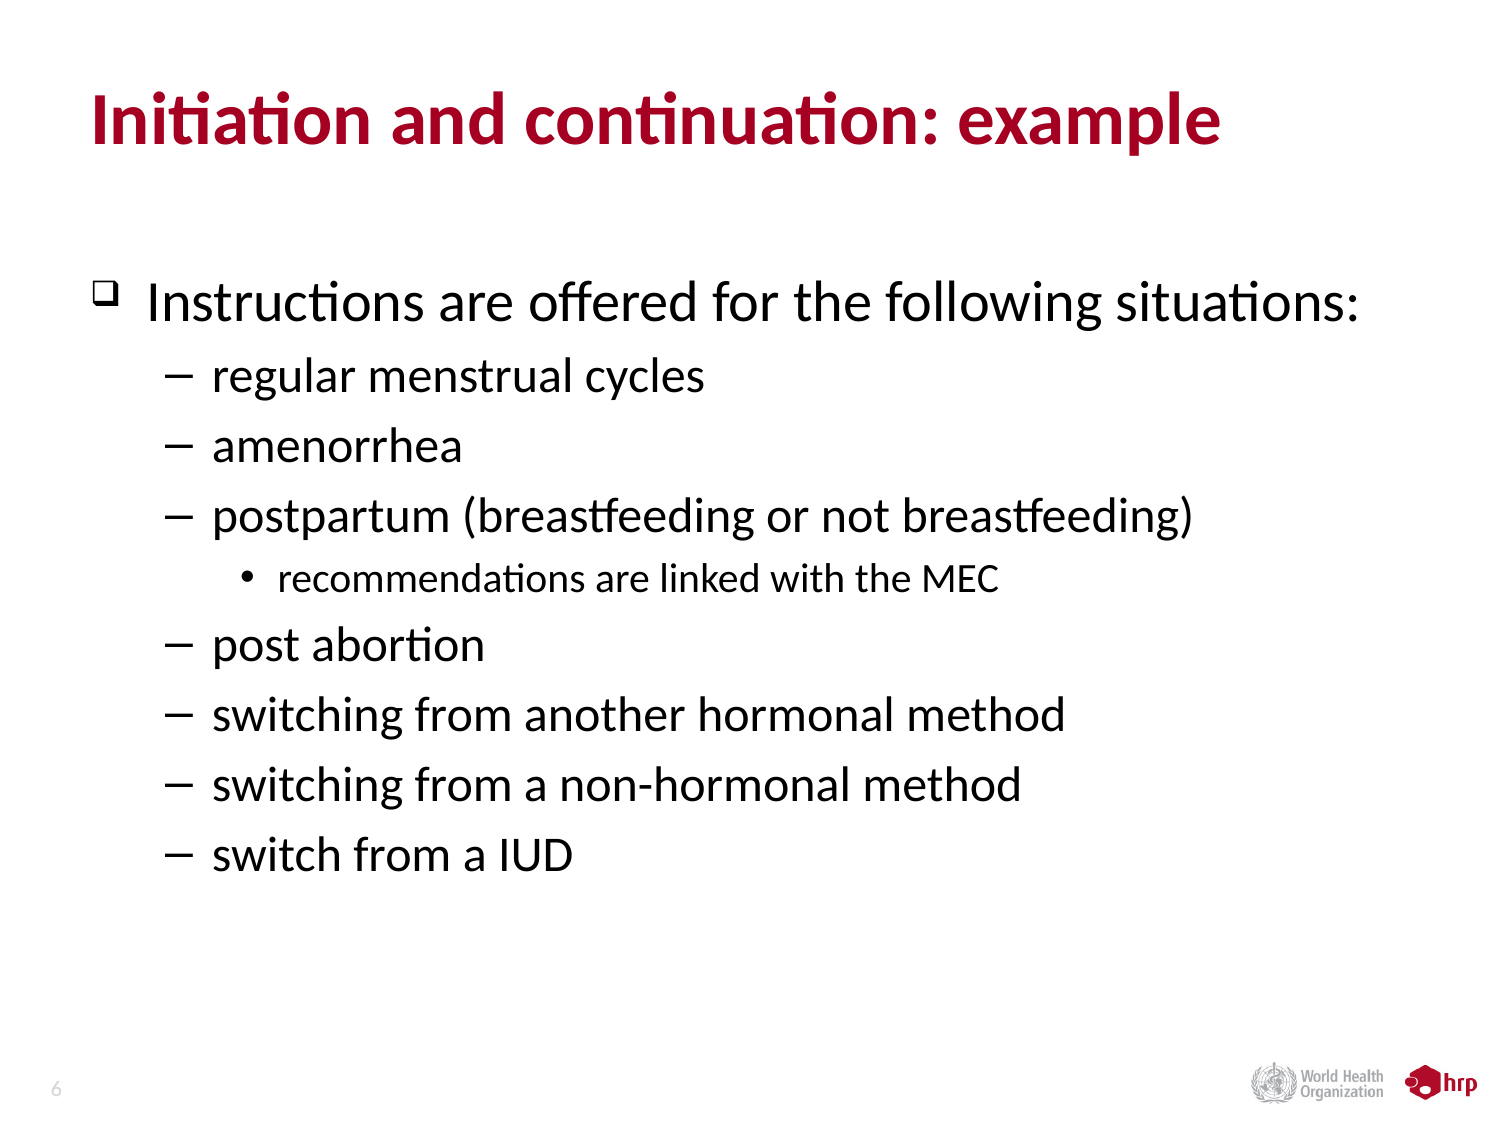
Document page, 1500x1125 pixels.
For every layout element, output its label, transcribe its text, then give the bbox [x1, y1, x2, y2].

list Instructions are offered for the following situations: regular menstrual cycles amenorrhea postpartum (breastfeeding or not breastfeeding) recommendations are linked with the MEC post abortion switching from another hormonal method switching from a non-hormonal method switch from a IUD [75, 255, 1425, 1005]
picture [1251, 1062, 1383, 1104]
picture [1399, 1059, 1483, 1106]
title Initiation and continuation: example [75, 45, 1425, 185]
